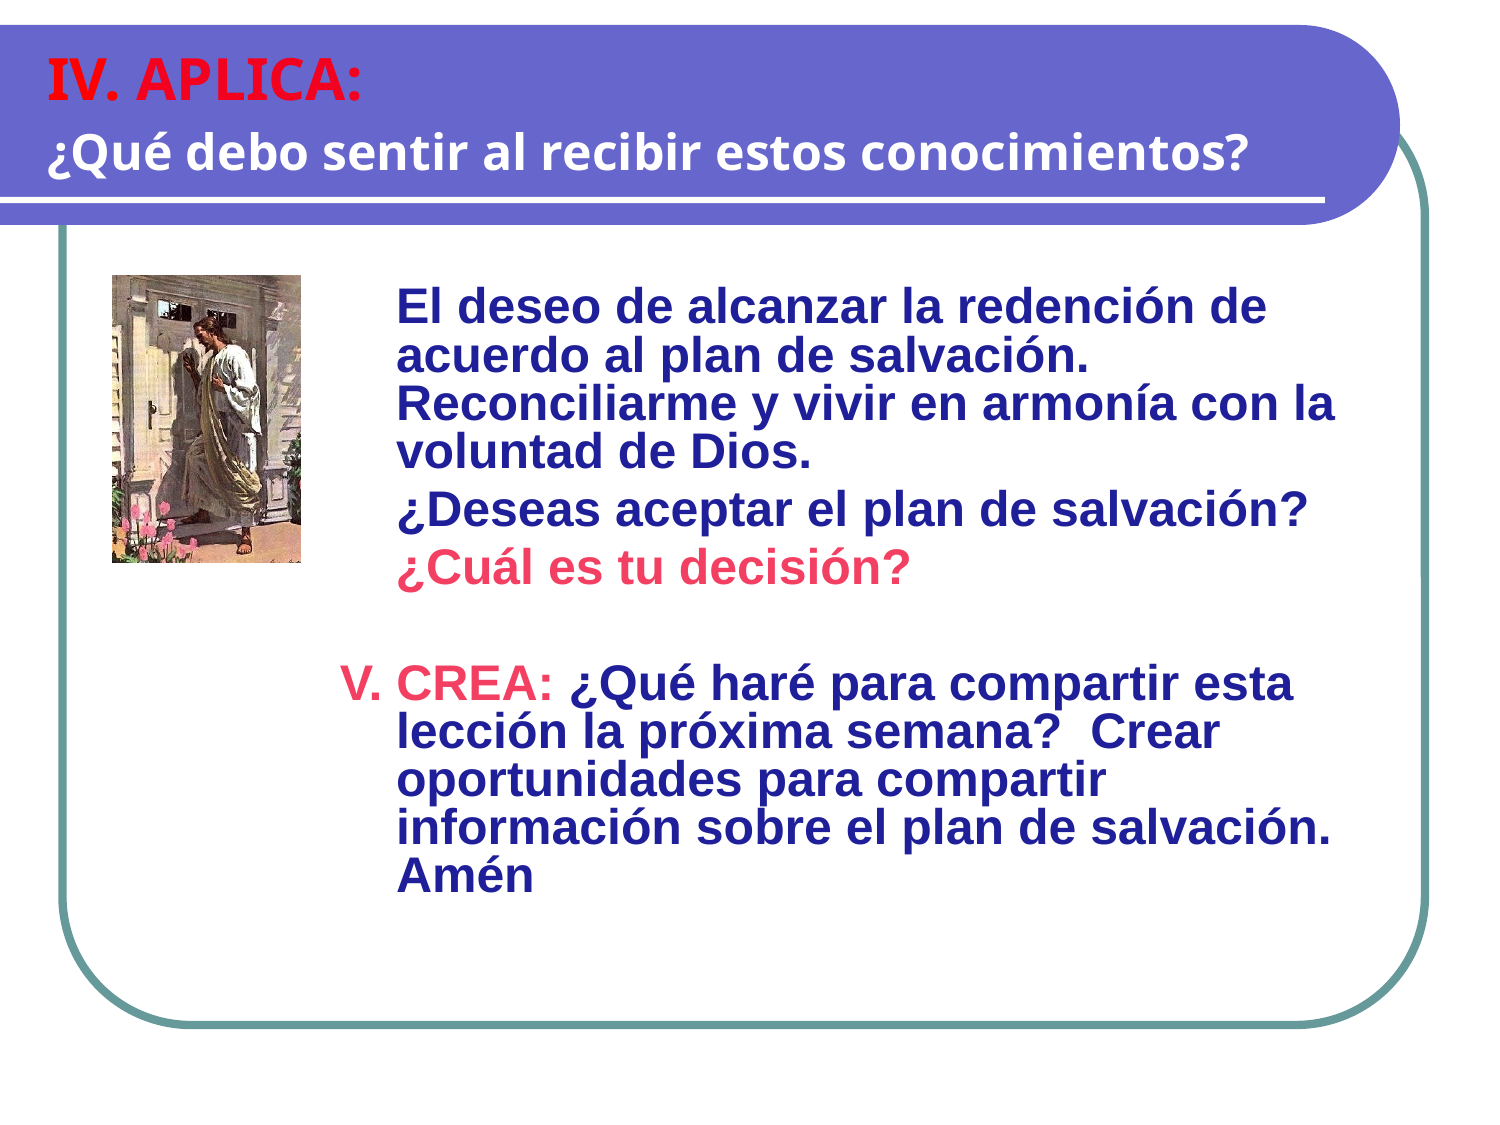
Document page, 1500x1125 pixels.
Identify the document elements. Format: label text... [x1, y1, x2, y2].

picture [111, 275, 302, 563]
title IV. APLICA: ¿Qué debo sentir al recibir estos conocimientos? [31, 37, 1348, 188]
list El deseo de alcanzar la redención de acuerdo al plan de salvación. Reconciliarme y vivir en armonía con la voluntad de Dios. ¿Deseas aceptar el plan de salvación? ¿Cuál es tu decisión? V. CREA: ¿Qué haré para compartir esta lección la próxima semana? Crear oportunidades para compartir información sobre el plan de salvación. Amén [324, 270, 1407, 943]
